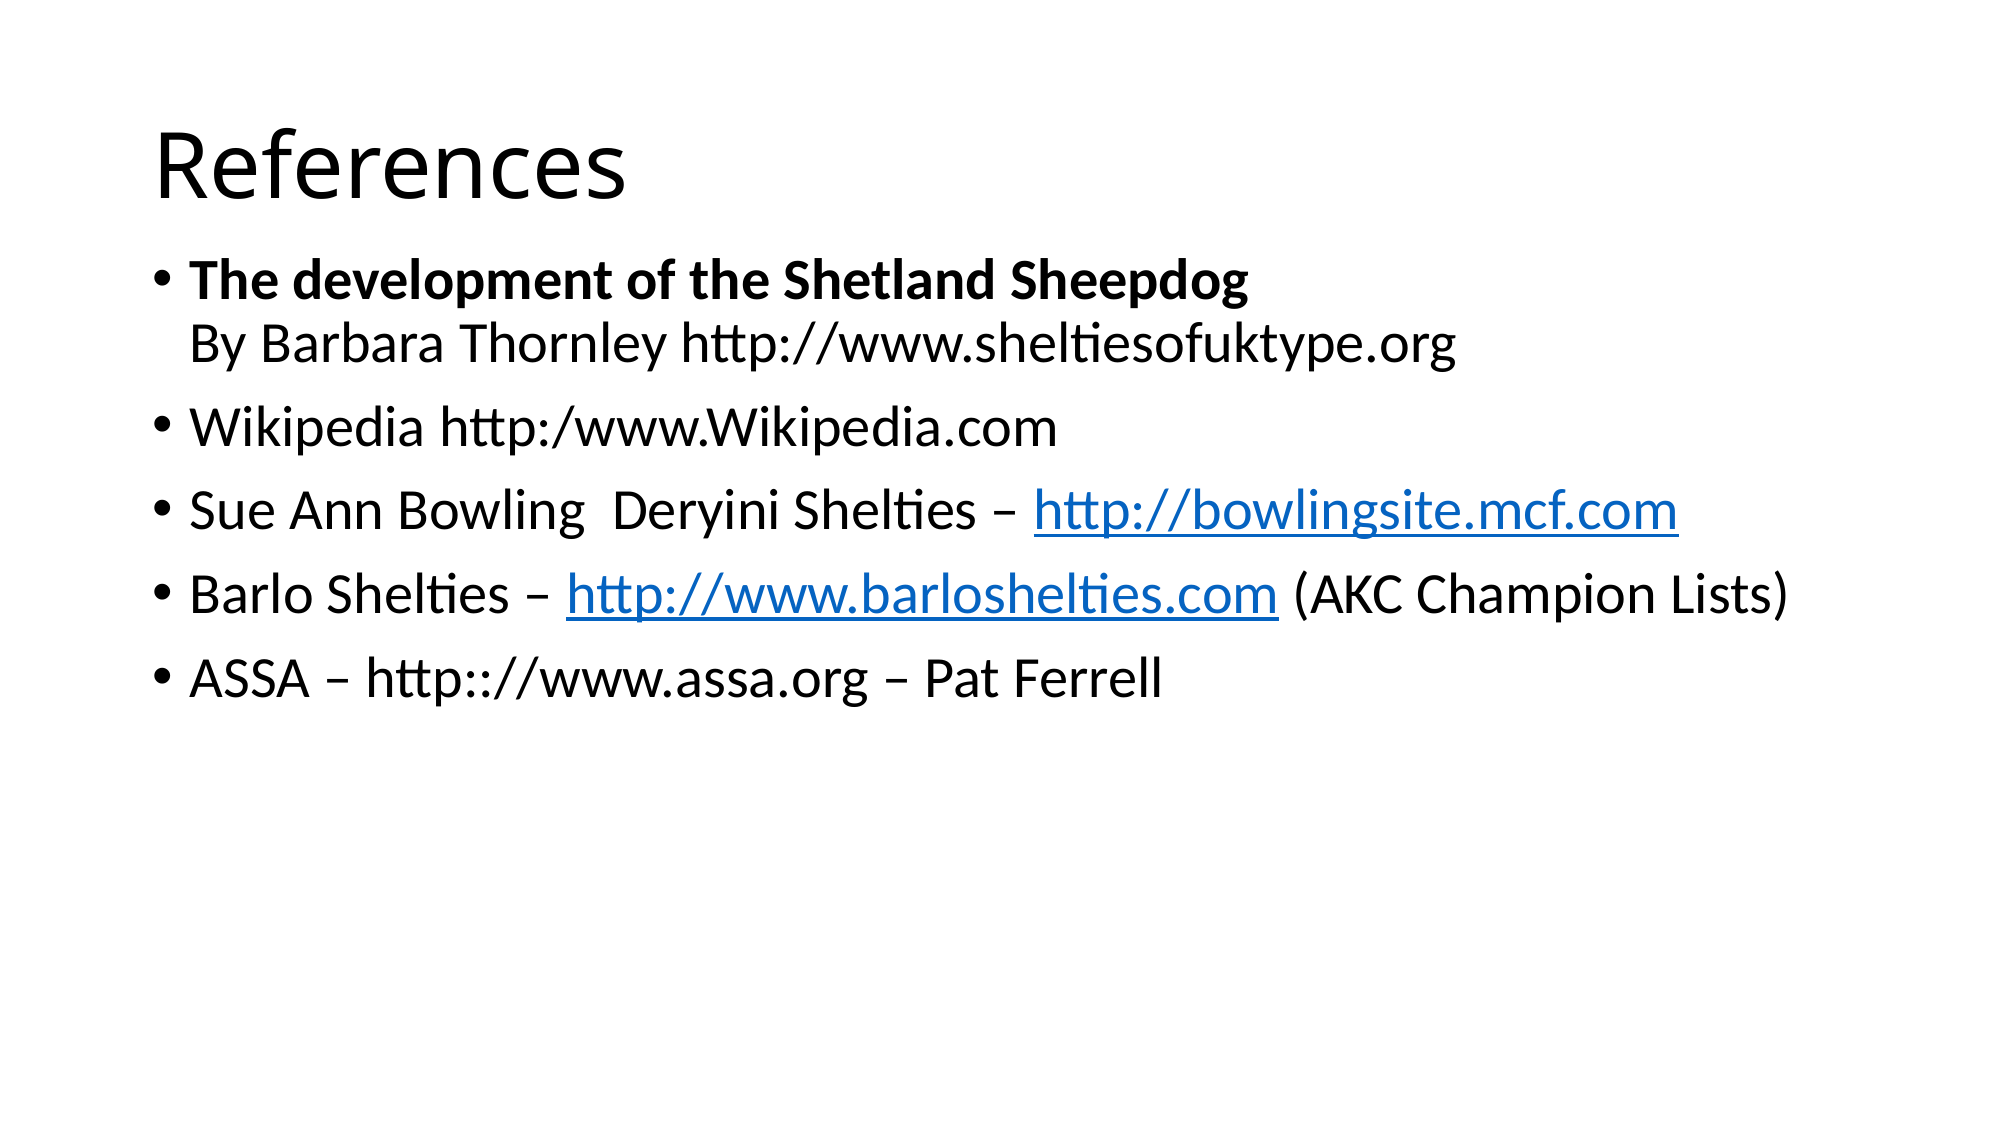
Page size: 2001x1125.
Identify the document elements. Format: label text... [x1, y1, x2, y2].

list The development of the Shetland Sheepdog By Barbara Thornley http://www.sheltiesofuktype.org Wikipedia http:/www.Wikipedia.com Sue Ann Bowling Deryini Shelties – http://bowlingsite.mcf.com Barlo Shelties – http://www.barloshelties.com (AKC Champion Lists) ASSA – http:://www.assa.org – Pat Ferrell [137, 241, 1863, 956]
title References [137, 59, 1863, 241]
